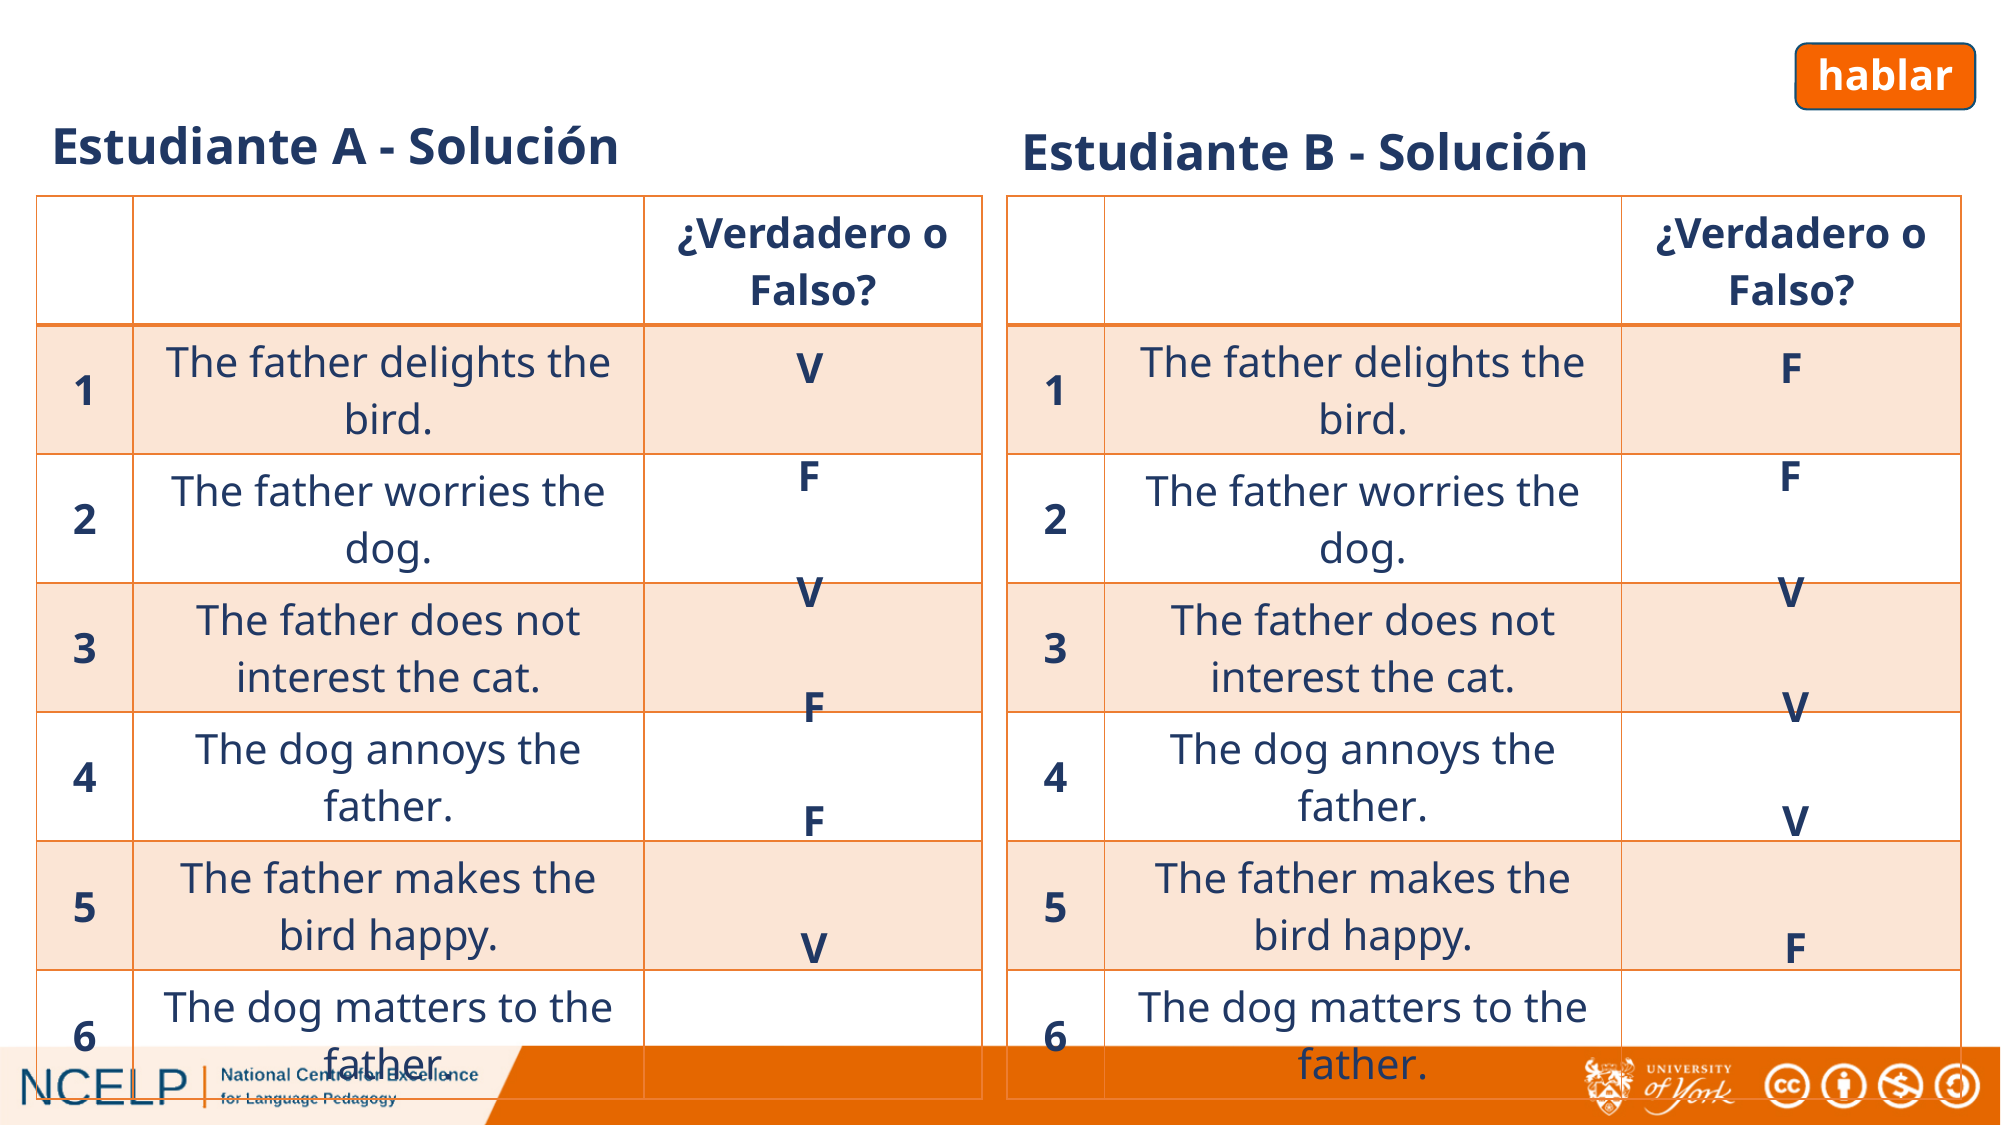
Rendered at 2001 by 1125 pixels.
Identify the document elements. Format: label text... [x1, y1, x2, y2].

table_cell The father delights the bird. [1105, 327, 1621, 453]
table_cell The father makes the bird happy. [134, 842, 643, 969]
table_cell [645, 971, 981, 1098]
table_cell The dog matters to the father. [1105, 971, 1621, 1098]
table_cell 2 [1008, 455, 1104, 582]
table_cell [1622, 842, 1960, 969]
text_box V [1762, 558, 1820, 624]
table_cell The father makes the bird happy. [1105, 842, 1621, 969]
picture [0, 0, 2001, 1125]
table_cell [1622, 584, 1960, 711]
table_cell The dog annoys the father. [1105, 713, 1621, 840]
table_cell [1622, 971, 1960, 1098]
table_cell 1 [1008, 327, 1104, 453]
table_cell 5 [1008, 842, 1104, 969]
text_box V [1767, 673, 1825, 739]
text_box F [1769, 914, 1822, 980]
table_cell 1 [37, 327, 132, 453]
text_box F [1765, 334, 1818, 399]
table_cell [1622, 713, 1960, 840]
table_cell 3 [1008, 584, 1104, 711]
text_box V [1767, 787, 1825, 852]
text_box Estudiante A - Solución [36, 107, 895, 183]
table_cell The dog annoys the father. [134, 713, 643, 840]
table_cell 4 [37, 713, 132, 840]
table_cell 3 [37, 584, 132, 711]
text_box F [1764, 442, 1817, 508]
table_cell The dog matters to the father. [134, 971, 643, 1098]
text_box Estudiante B - Solución [1006, 112, 1865, 188]
table_header ¿Verdadero o Falso? [645, 197, 981, 323]
table_cell 6 [37, 971, 132, 1098]
text_box F [787, 673, 841, 739]
text_box V [781, 558, 839, 624]
table_cell The father delights the bird. [134, 327, 643, 453]
text_box V [781, 334, 839, 399]
table_cell The father does not interest the cat. [1105, 584, 1621, 711]
table_cell The father worries the dog. [1105, 455, 1621, 582]
table_cell 5 [37, 842, 132, 969]
table_cell The father worries the dog. [134, 455, 643, 582]
table_cell The father does not interest the cat. [134, 584, 643, 711]
title hablar [1780, 22, 1990, 131]
table_header [1008, 197, 1104, 323]
table_cell 6 [1008, 971, 1104, 1098]
text_box V [785, 914, 843, 980]
text_box F [787, 787, 841, 852]
table_cell 4 [1008, 713, 1104, 840]
table_header [134, 197, 643, 323]
text_box F [782, 442, 836, 508]
table_header ¿Verdadero o Falso? [1622, 197, 1960, 323]
table_cell [1622, 327, 1960, 453]
table_cell [645, 713, 981, 840]
table_cell [645, 455, 981, 582]
table_cell [645, 842, 981, 969]
table_cell [645, 327, 981, 453]
table_cell [645, 584, 981, 711]
table_cell 2 [37, 455, 132, 582]
table_header [37, 197, 132, 323]
table_header [1105, 197, 1621, 323]
table_cell [1622, 455, 1960, 582]
